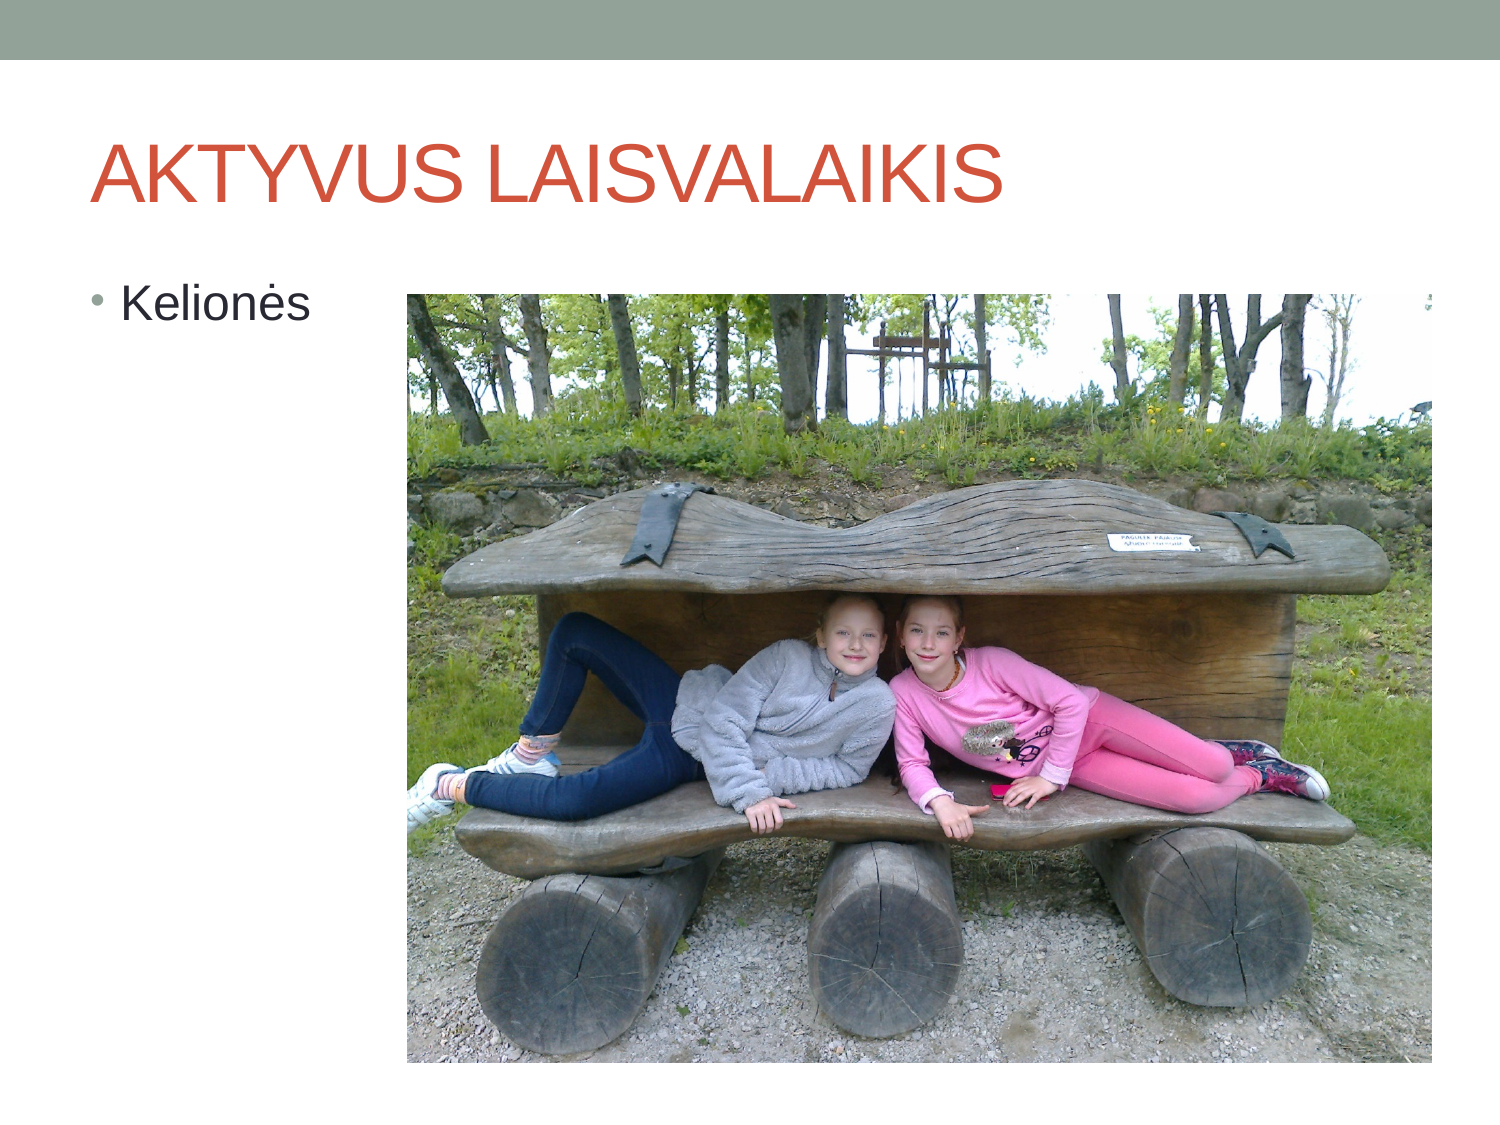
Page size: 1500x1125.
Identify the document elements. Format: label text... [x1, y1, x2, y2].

list Kelionės [75, 262, 1425, 1063]
picture [407, 294, 1432, 1063]
title AKTYVUS LAISVALAIKIS [75, 87, 1425, 250]
